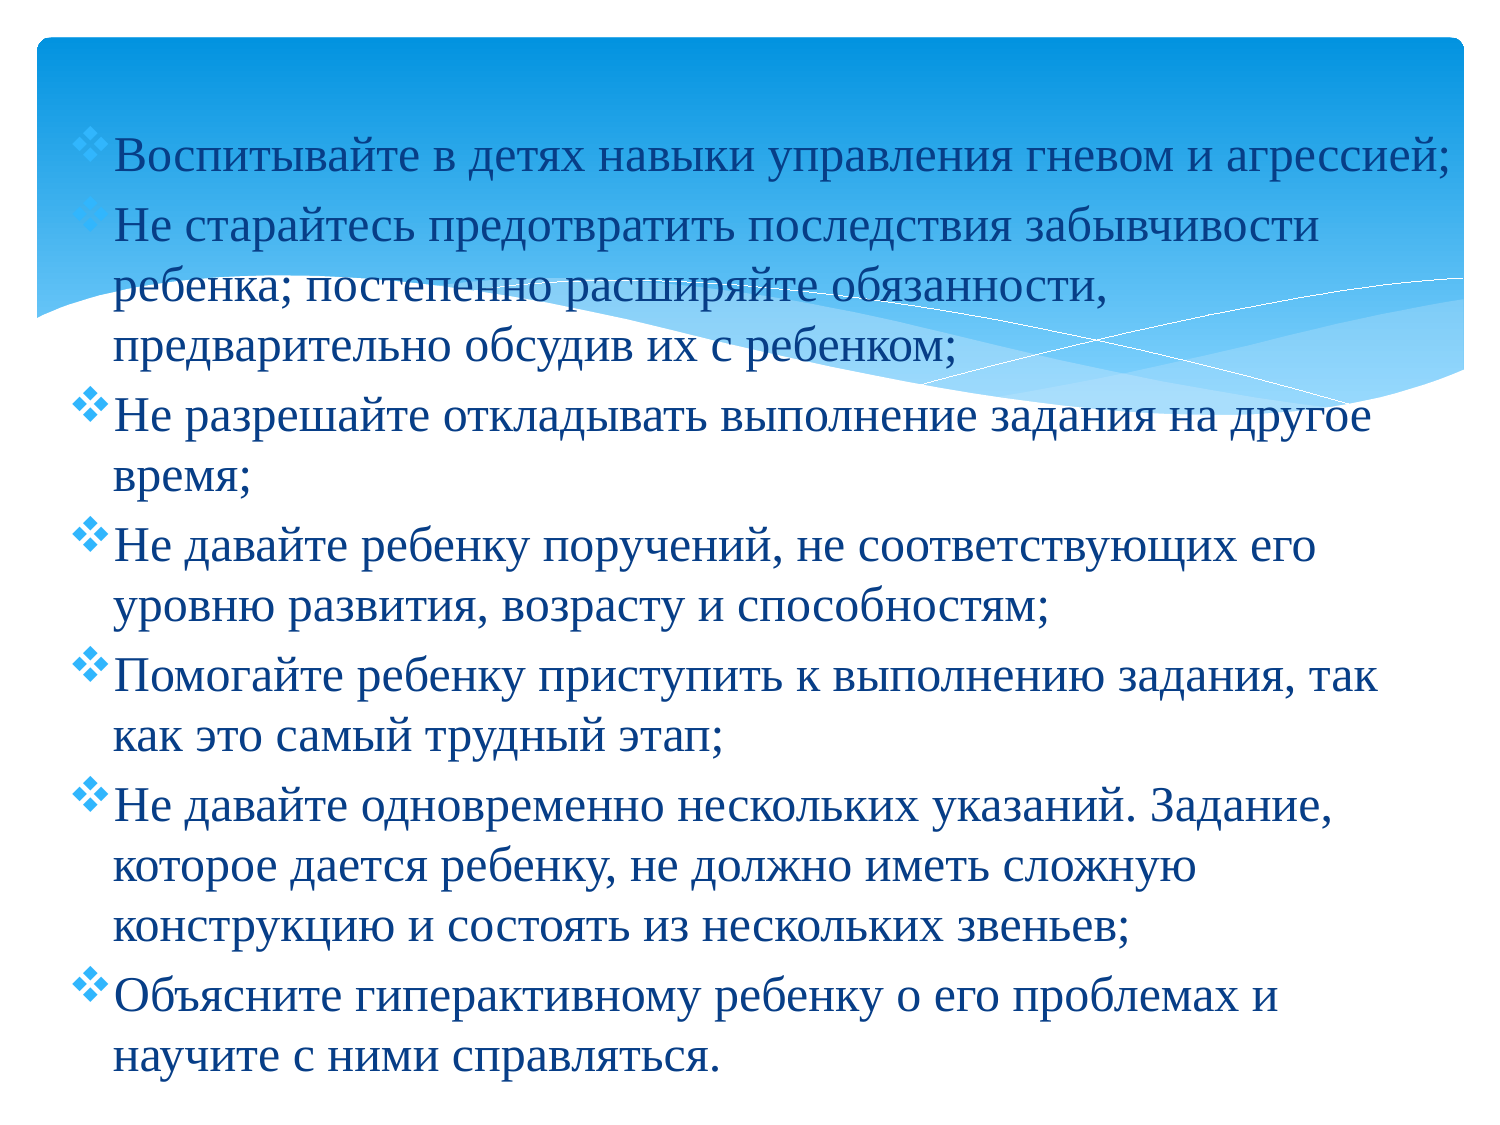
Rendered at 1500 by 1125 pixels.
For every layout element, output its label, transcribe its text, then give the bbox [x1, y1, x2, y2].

list Воспитывайте в детях навыки управления гневом и агрессией; Не старайтесь предотвратить последствия забывчивости ребенка; постепенно расширяйте обязанности, предварительно обсудив их с ребенком; Не разрешайте откладывать выполнение задания на другое время; Не давайте ребенку поручений, не соответствующих его уровню развития, возрасту и способностям; Помогайте ребенку приступить к выполнению задания, так как это самый трудный этап; Не давайте одновременно нескольких указаний. Задание, которое дается ребенку, не должно иметь сложную конструкцию и состоять из нескольких звеньев; Объясните гиперактивному ребенку о его проблемах и научите с ними справляться. [52, 113, 1471, 1102]
